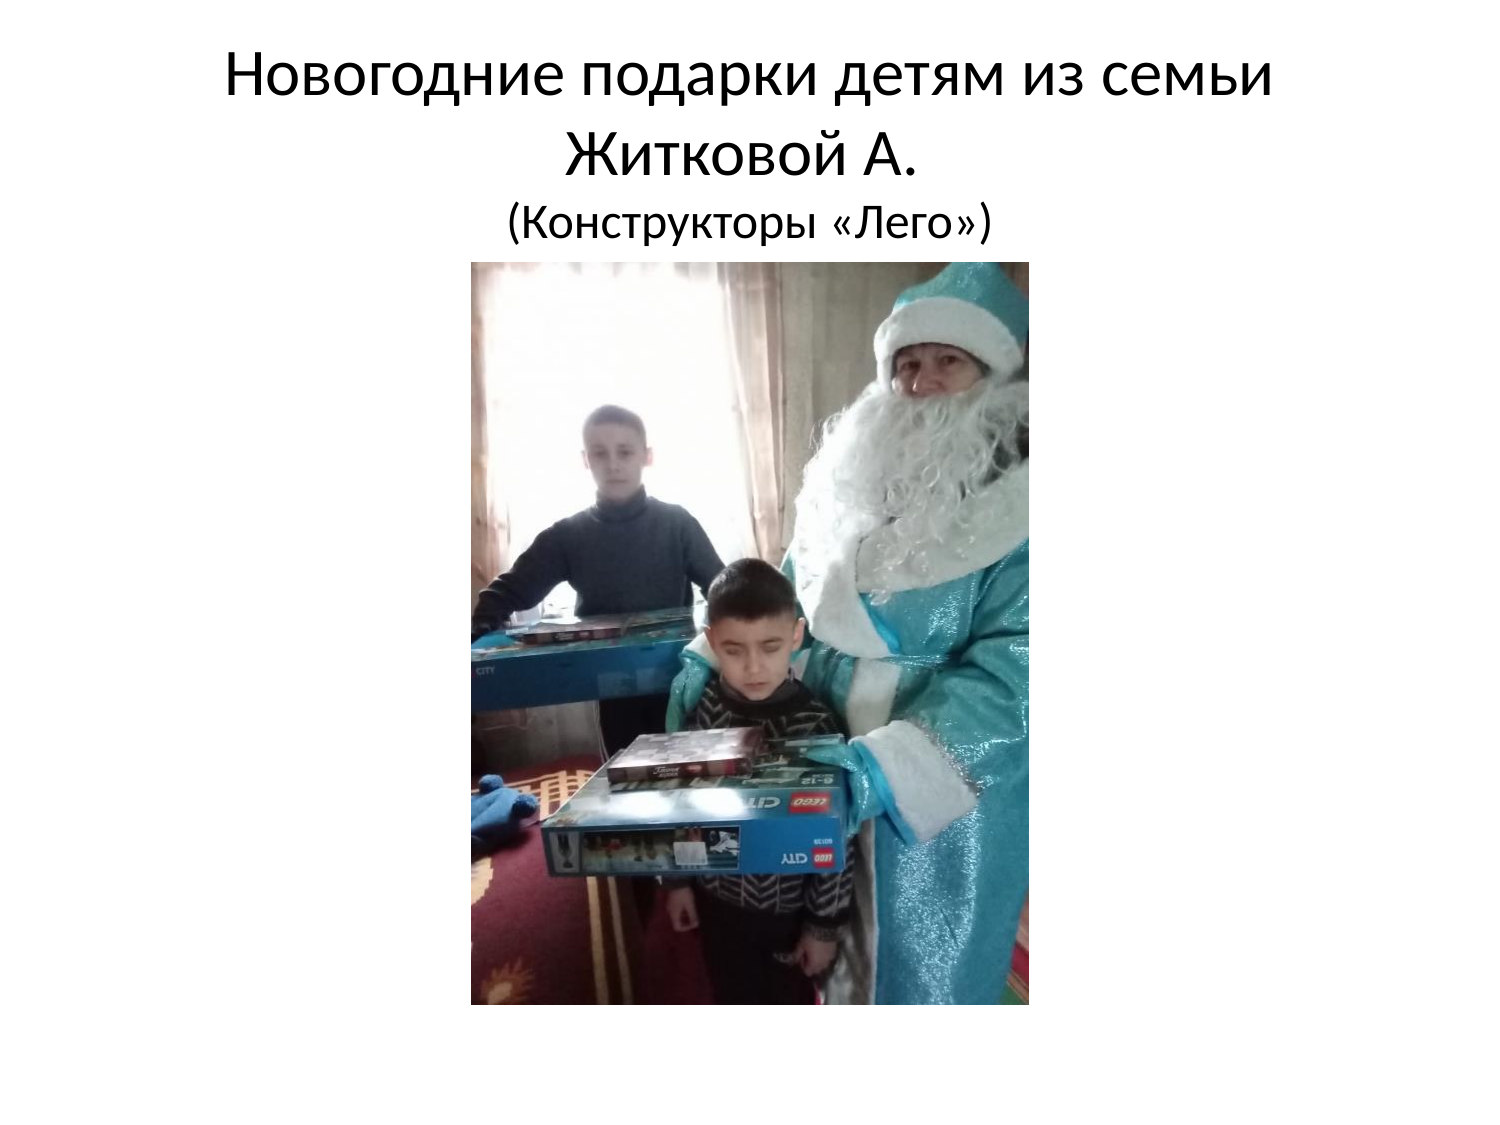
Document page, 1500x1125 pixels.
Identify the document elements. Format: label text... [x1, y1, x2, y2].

title Новогодние подарки детям из семьи Житковой А. (Конструкторы «Лего») [75, 45, 1425, 233]
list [471, 262, 1029, 1006]
